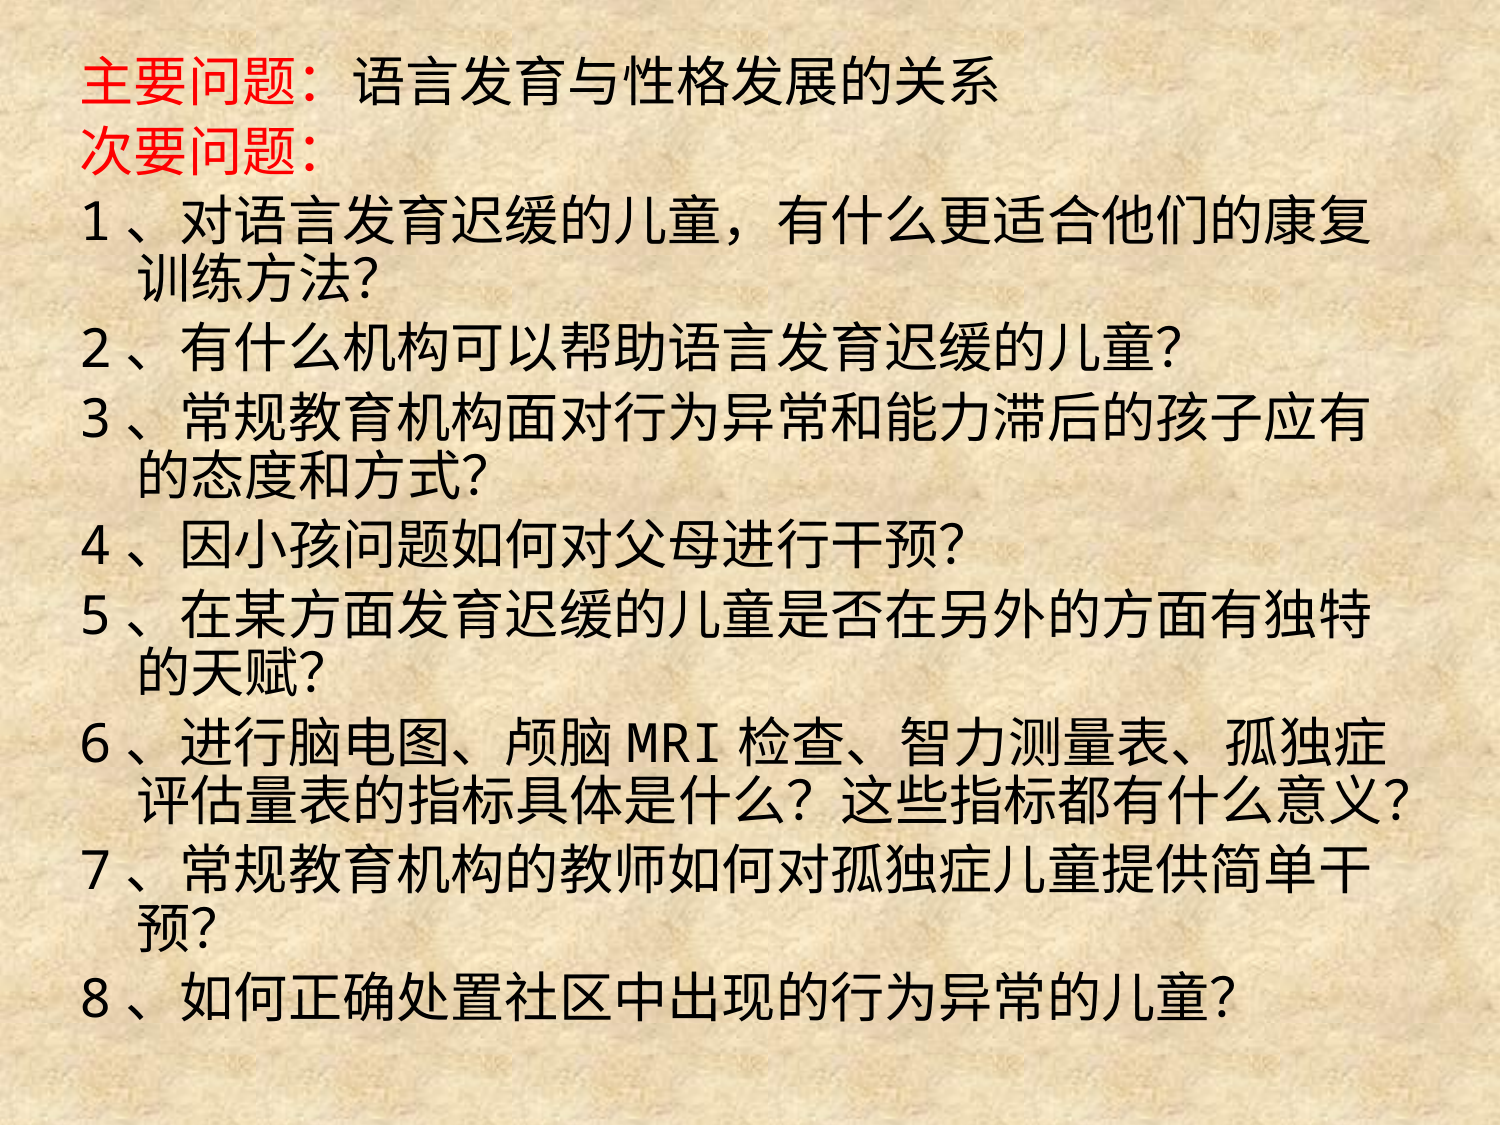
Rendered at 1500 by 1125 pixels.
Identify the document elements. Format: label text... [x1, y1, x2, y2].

picture [0, 0, 1500, 1125]
list 主要问题：语言发育与性格发展的关系 次要问题： 1、对语言发育迟缓的儿童，有什么更适合他们的康复训练方法？ 2、有什么机构可以帮助语言发育迟缓的儿童？ 3、常规教育机构面对行为异常和能力滞后的孩子应有的态度和方式？ 4、因小孩问题如何对父母进行干预？ 5、在某方面发育迟缓的儿童是否在另外的方面有独特的天赋？ 6、进行脑电图、颅脑MRI检查、智力测量表、孤独症评估量表的指标具体是什么？这些指标都有什么意义？ 7、常规教育机构的教师如何对孤独症儿童提供简单干预？ 8、如何正确处置社区中出现的行为异常的儿童？ [64, 47, 1439, 1083]
